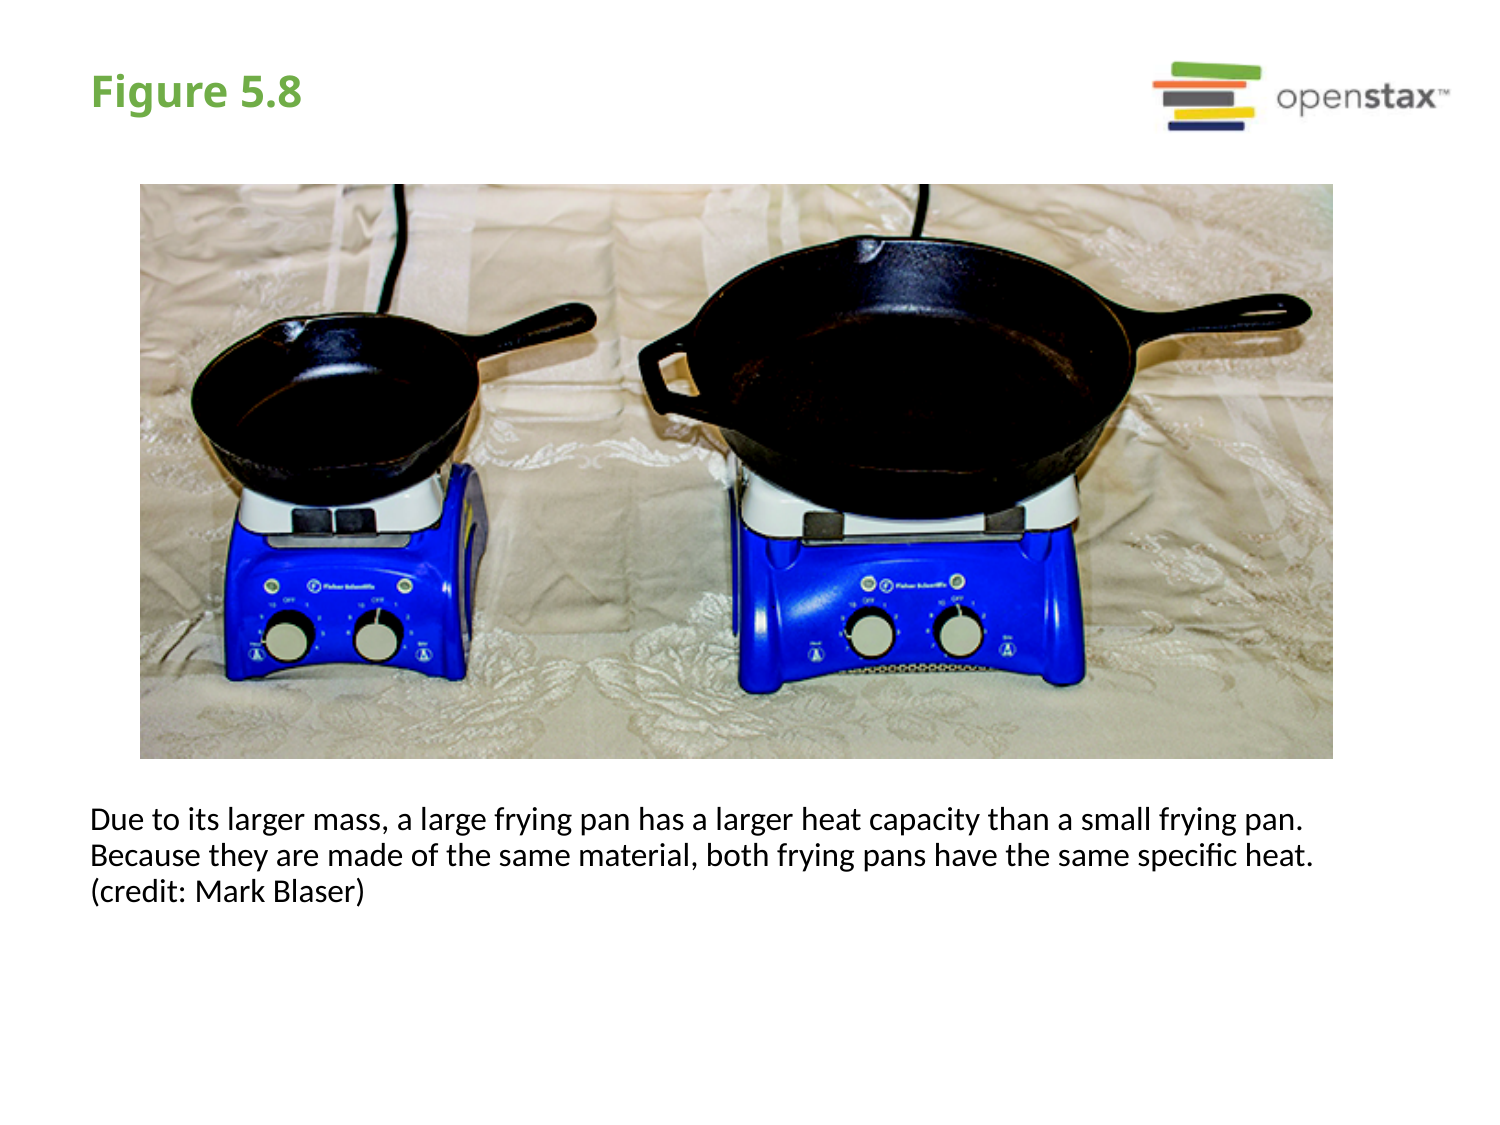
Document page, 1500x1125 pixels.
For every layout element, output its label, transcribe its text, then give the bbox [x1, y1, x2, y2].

picture [1398, 59, 1452, 134]
title Figure 5.8 [75, 39, 1398, 148]
list Due to its larger mass, a large frying pan has a larger heat capacity than a small frying pan. Because they are made of the same material, both frying pans have the same specific heat. (credit: Mark Blaser) [75, 794, 1398, 986]
picture [74, 184, 1398, 759]
